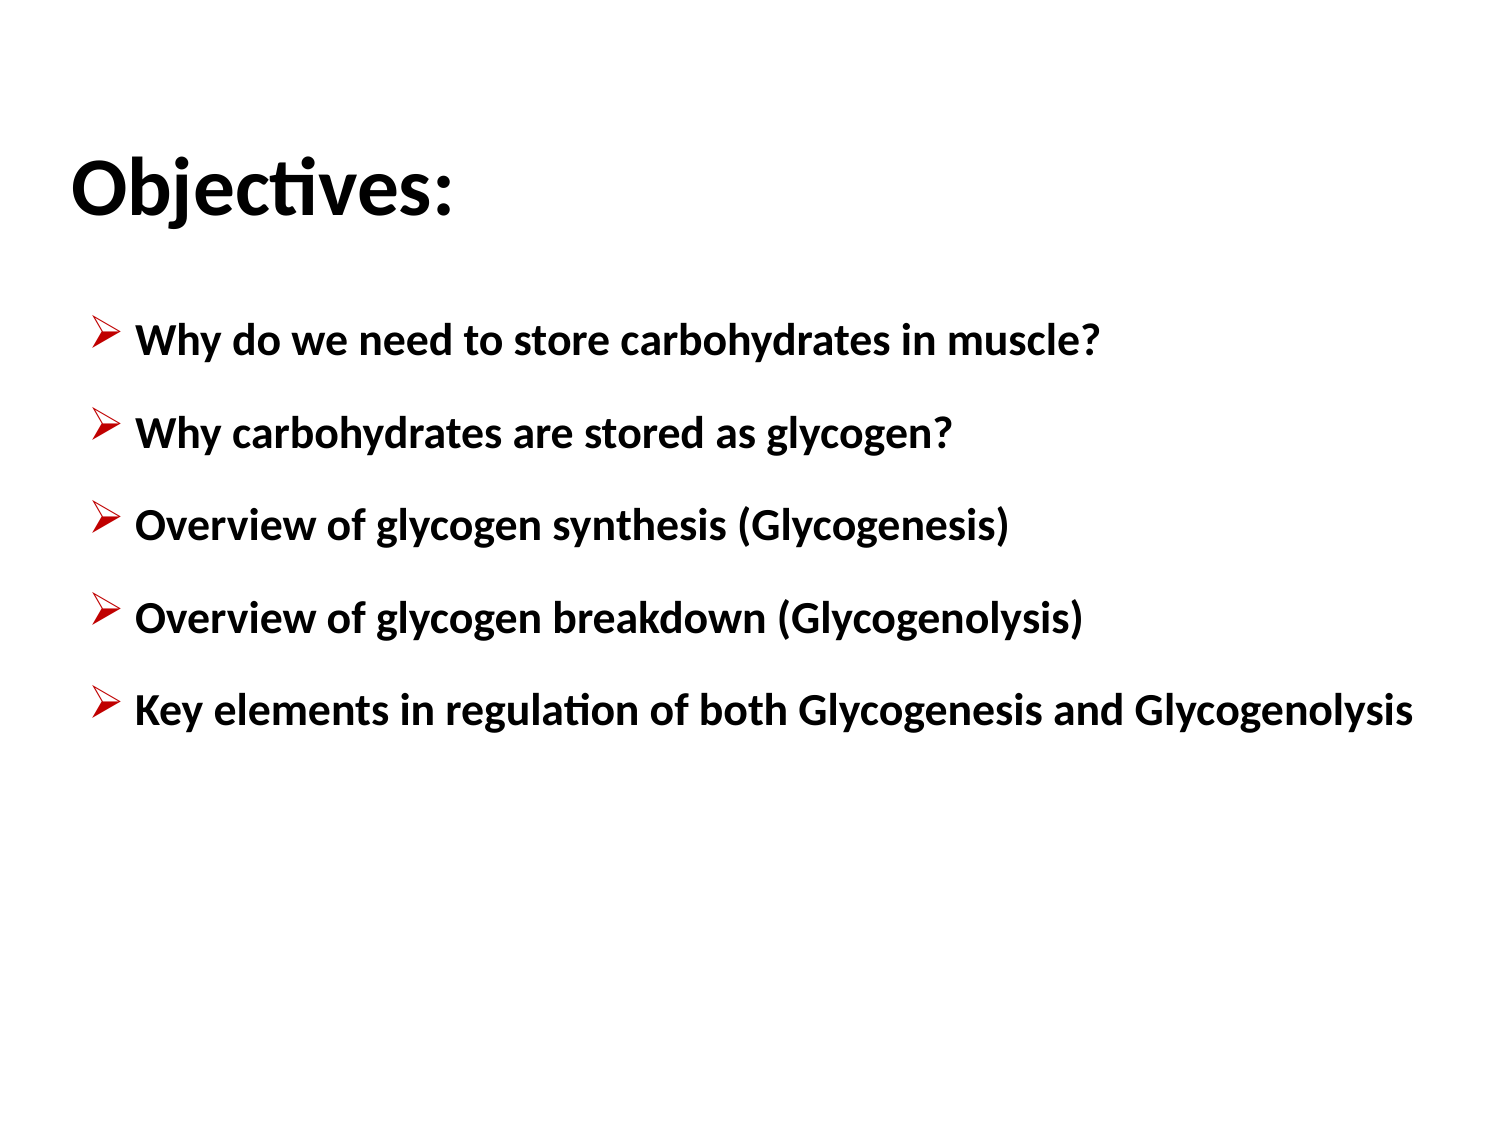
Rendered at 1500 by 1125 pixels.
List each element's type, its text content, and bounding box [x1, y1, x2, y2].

text_box Objectives: [56, 125, 1375, 240]
text_box Why do we need to store carbohydrates in muscle? Why carbohydrates are stored as glycogen? Overview of glycogen synthesis (Glycogenesis) Overview of glycogen breakdown (Glycogenolysis) Key elements in regulation of both Glycogenesis and Glycogenolysis [73, 302, 1430, 743]
